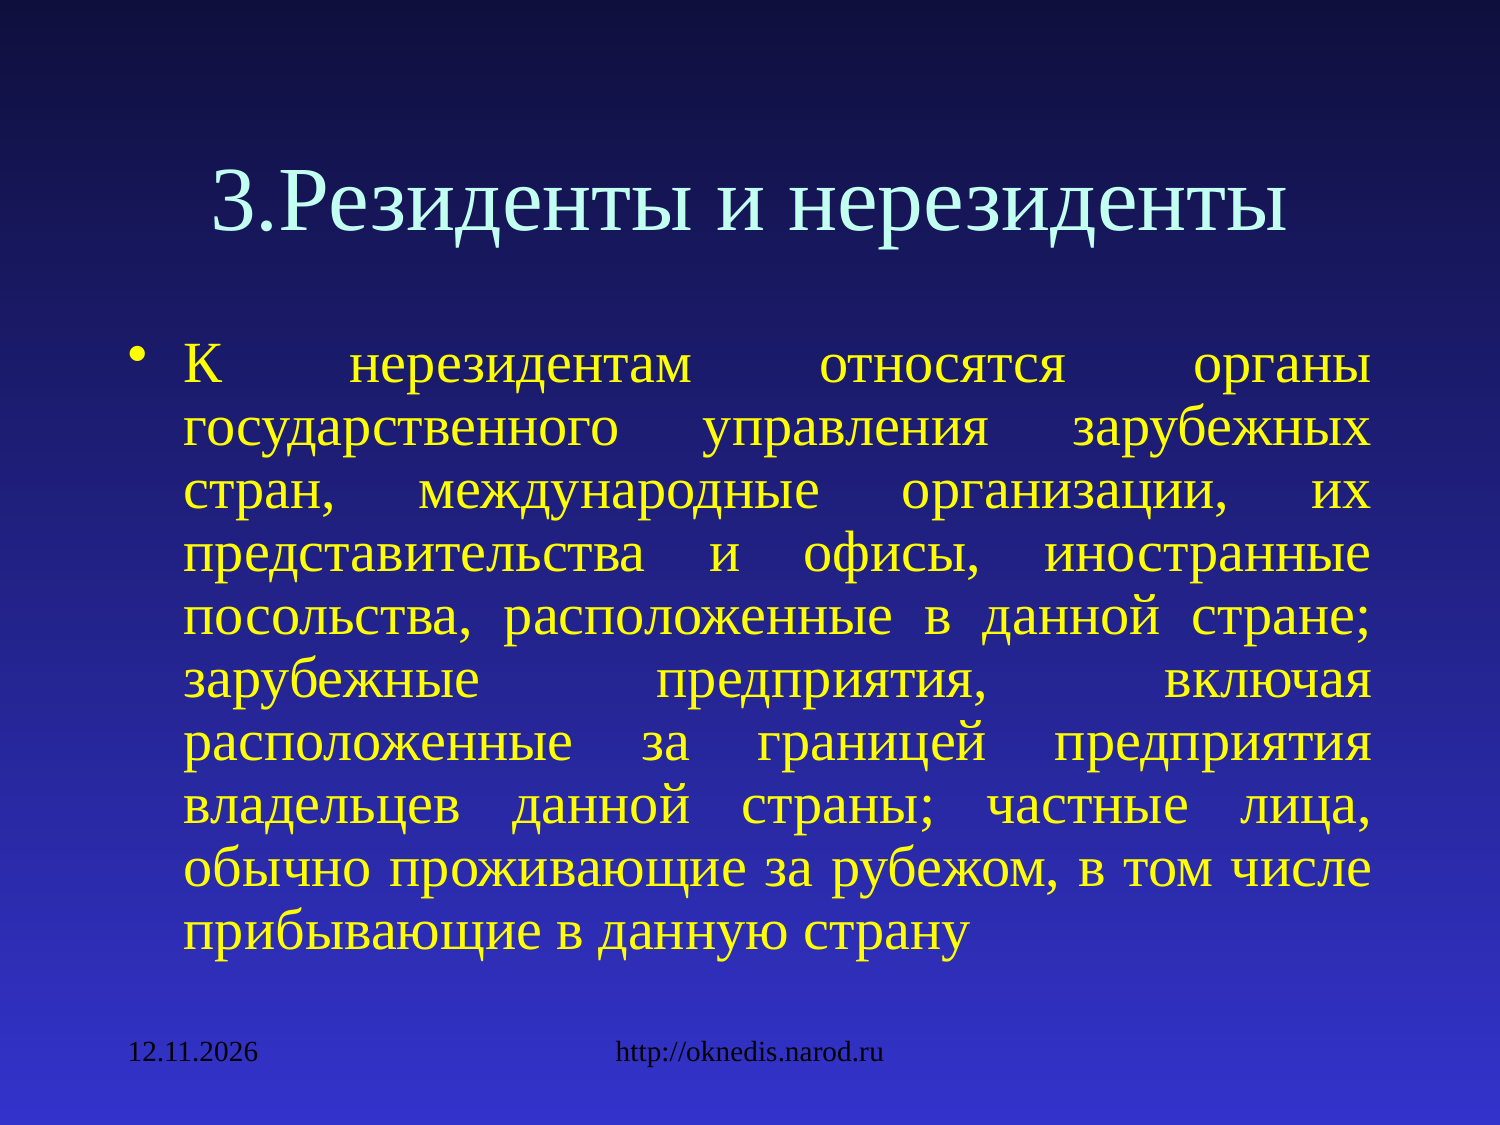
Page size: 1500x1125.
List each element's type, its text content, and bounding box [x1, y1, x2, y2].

footer http://oknedis.narod.ru [512, 1024, 988, 1101]
title 3.Резиденты и нерезиденты [112, 99, 1388, 288]
list К нерезидентам относятся органы государственного управления зарубежных стран, международные организации, их представительства и офисы, иностранные посольства, расположенные в данной стране; зарубежные предприятия, включая расположенные за границей предприятия владельцев данной страны; частные лица, обычно проживающие за рубежом, в том числе прибывающие в данную страну [112, 324, 1388, 1001]
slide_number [112, 1024, 426, 1101]
